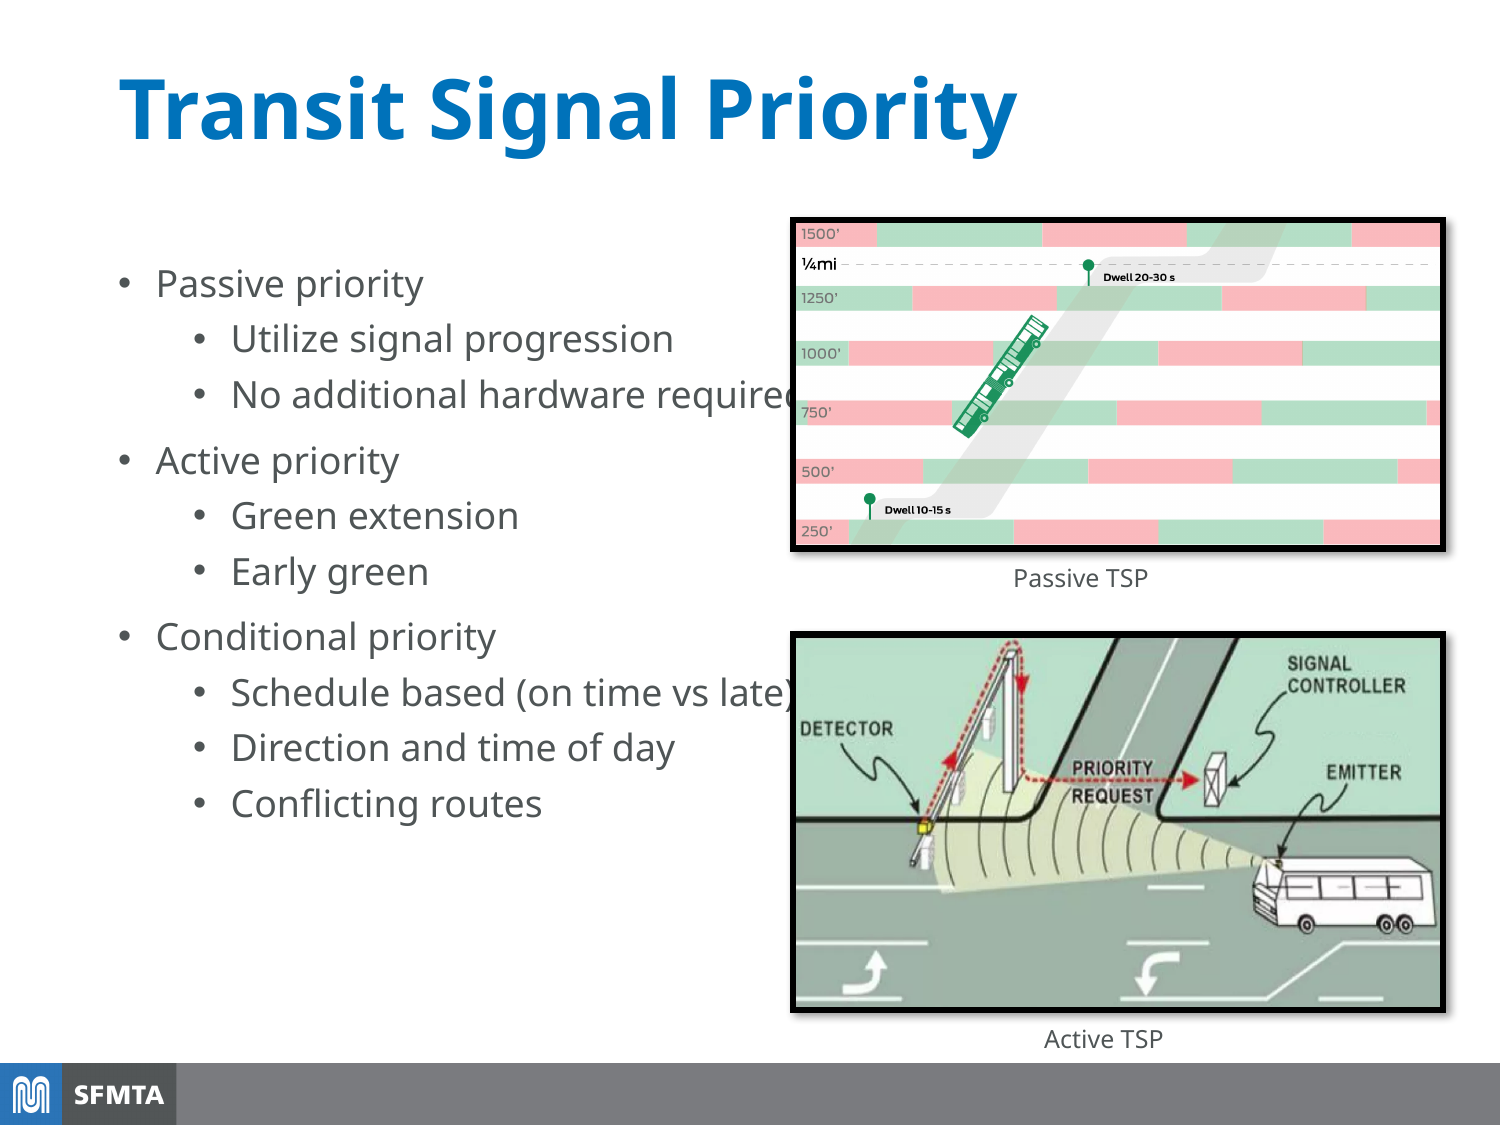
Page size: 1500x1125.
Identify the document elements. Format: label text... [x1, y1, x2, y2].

title Transit Signal Priority [103, 59, 1397, 215]
text_box Active TSP [1029, 1016, 1179, 1062]
picture [795, 223, 1441, 546]
list Passive priority Utilize signal progression No additional hardware required Active priority Green extension Early green Conditional priority Schedule based (on time vs late) Direction and time of day Conflicting routes [103, 252, 1397, 1023]
text_box Passive TSP [998, 554, 1164, 600]
picture [795, 637, 1441, 1008]
